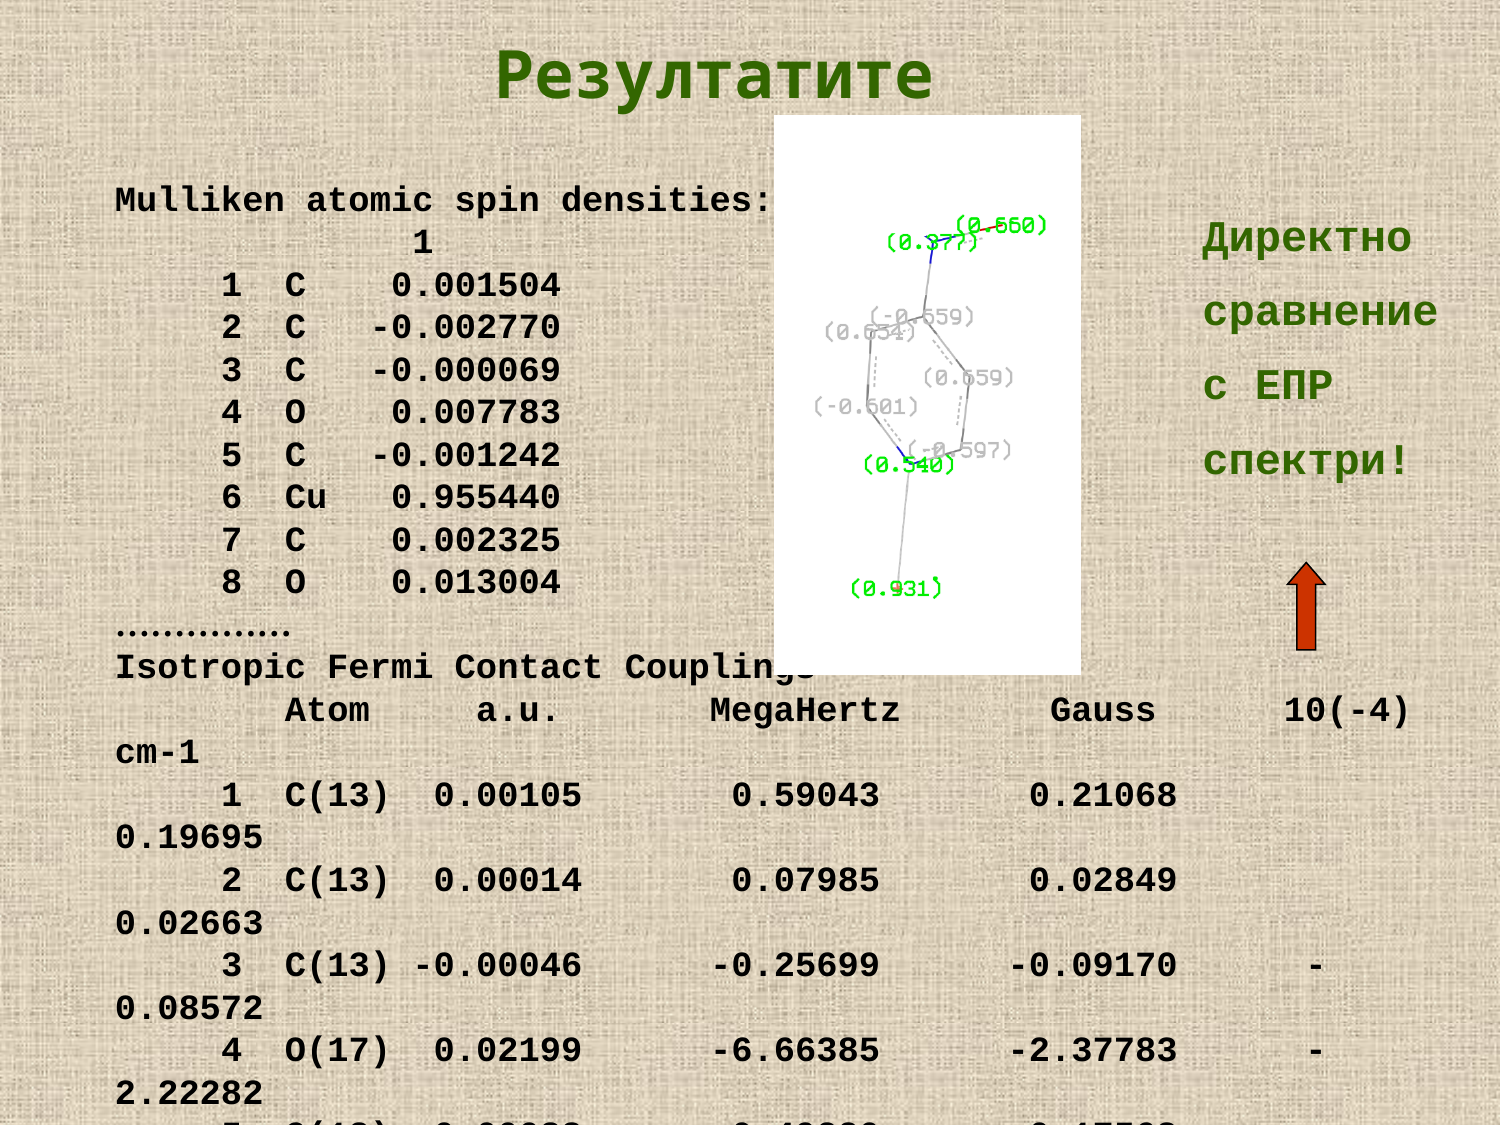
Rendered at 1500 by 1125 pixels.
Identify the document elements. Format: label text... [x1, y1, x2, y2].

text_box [1187, 199, 1463, 650]
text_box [24, 115, 1475, 1075]
text_box Резултатите [479, 24, 950, 115]
picture [0, 0, 1500, 1125]
